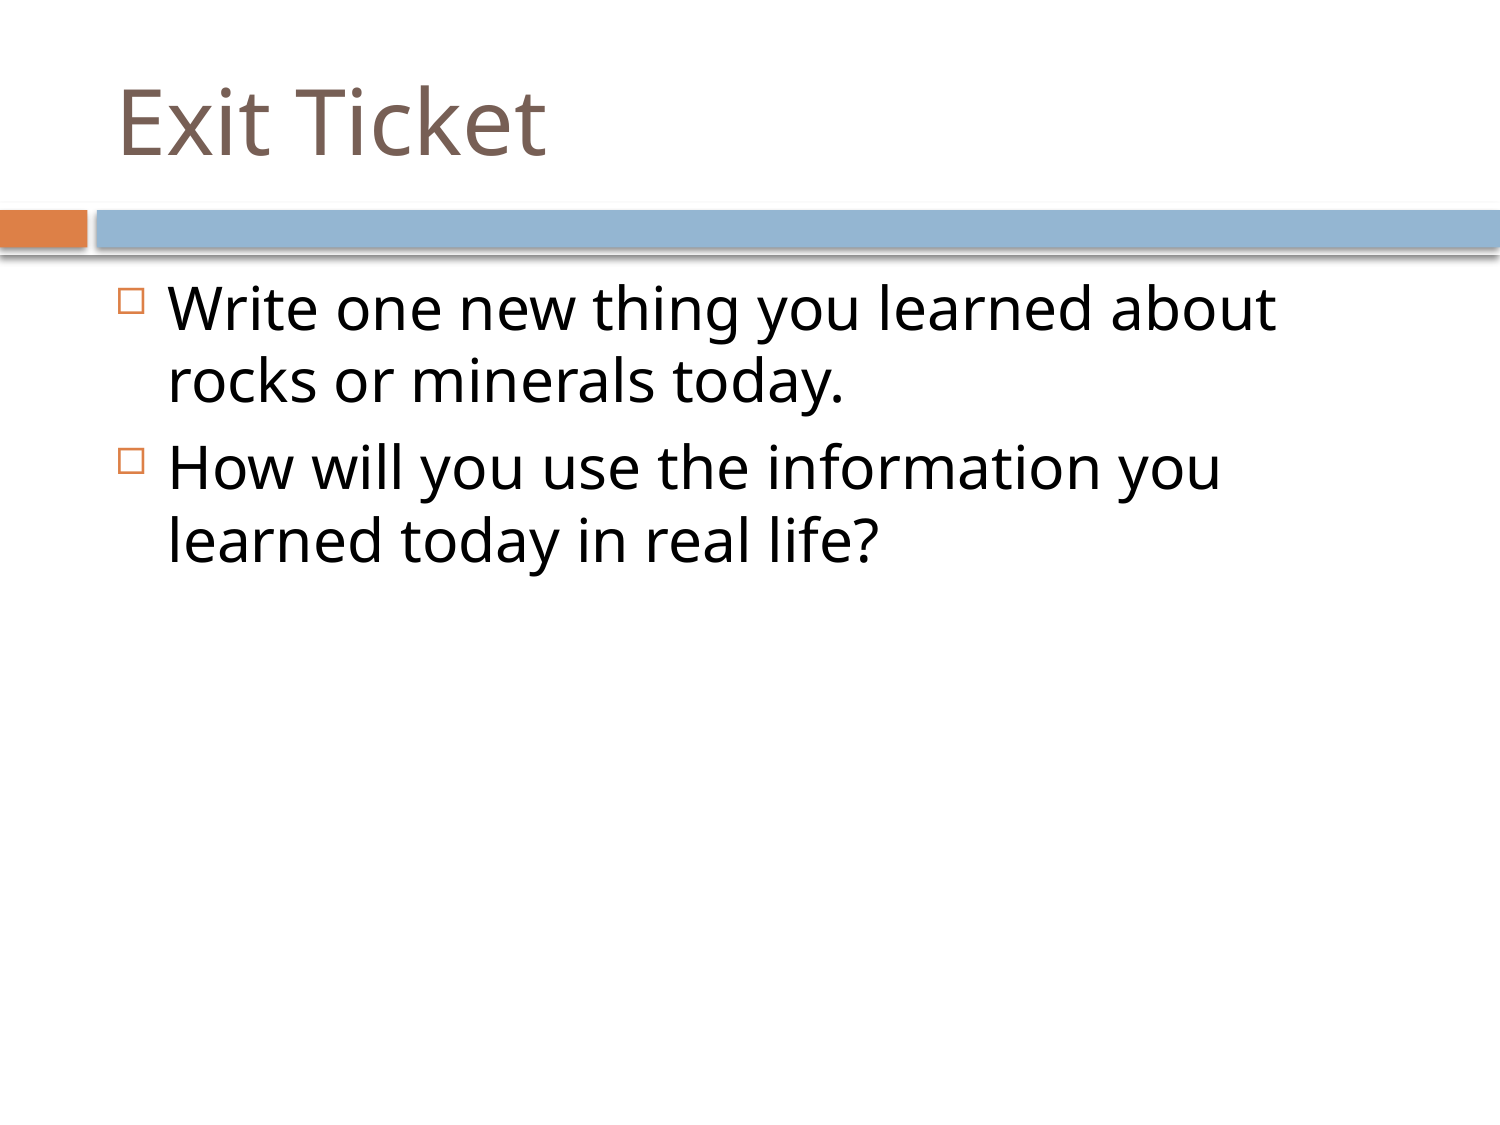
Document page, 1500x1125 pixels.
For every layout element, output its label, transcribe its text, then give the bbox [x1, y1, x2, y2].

list Write one new thing you learned about rocks or minerals today. How will you use the information you learned today in real life? [100, 262, 1438, 1000]
title Exit Ticket [100, 37, 1438, 200]
